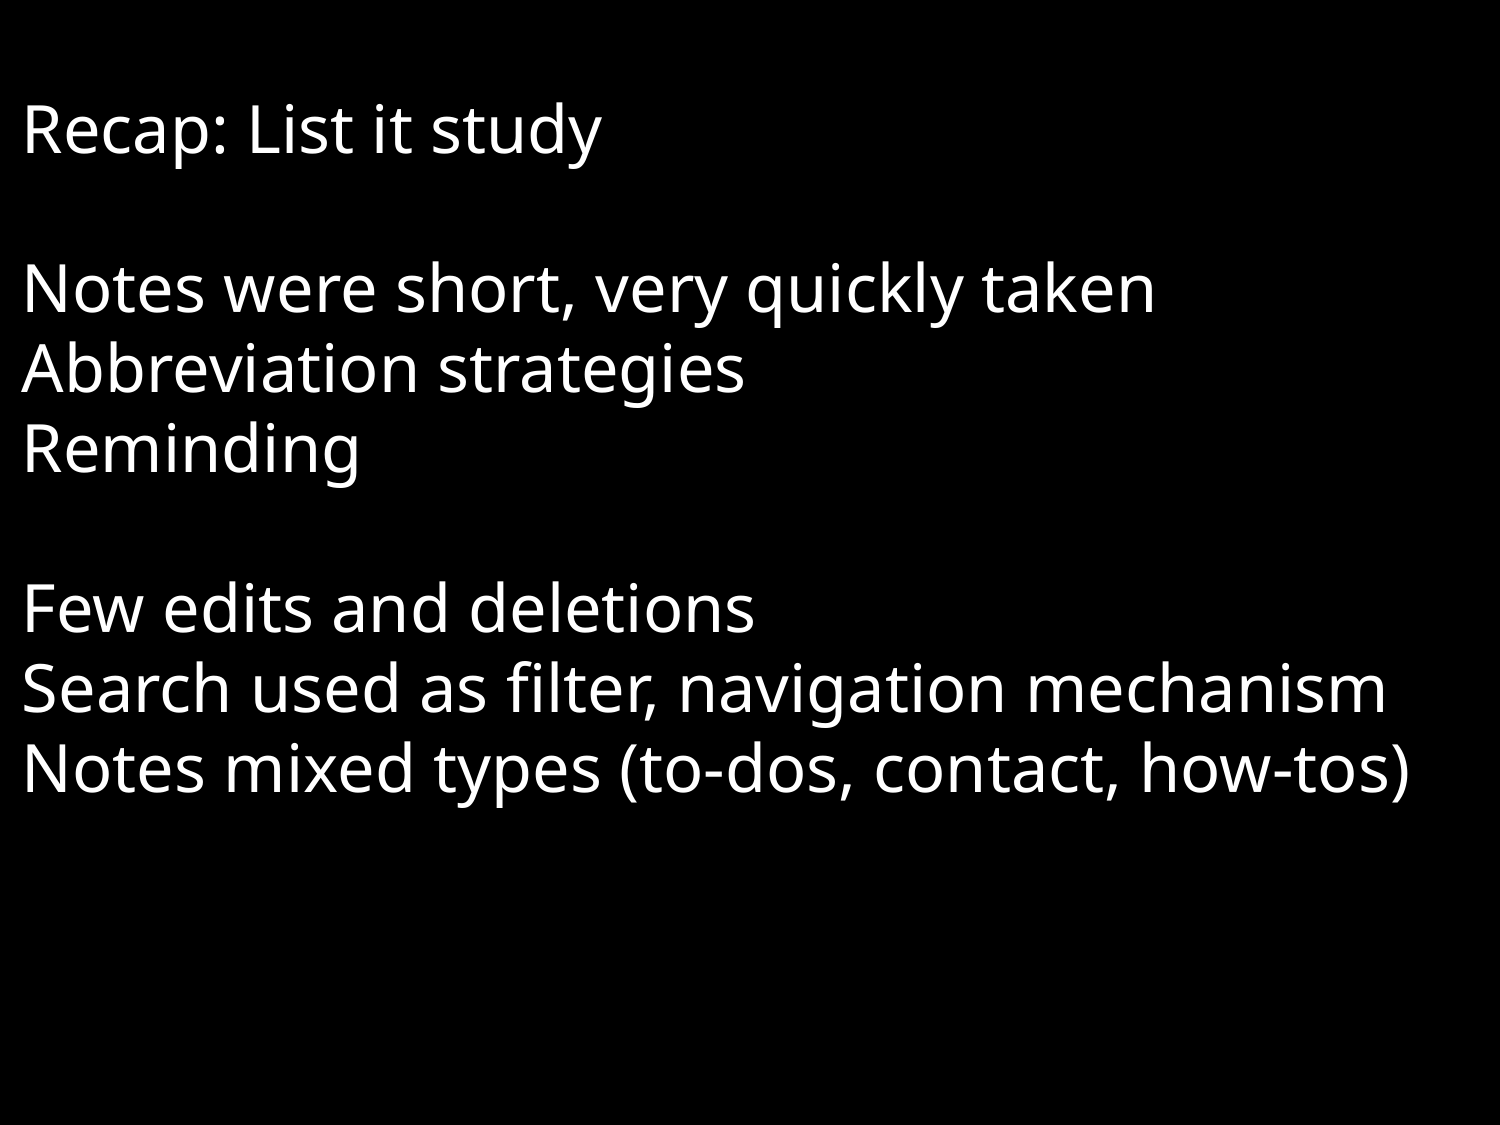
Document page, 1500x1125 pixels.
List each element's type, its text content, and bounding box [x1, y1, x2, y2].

text_box Recap: List it study Notes were short, very quickly taken Abbreviation strategies Reminding Few edits and deletions Search used as filter, navigation mechanism Notes mixed types (to-dos, contact, how-tos) [7, 79, 1427, 894]
